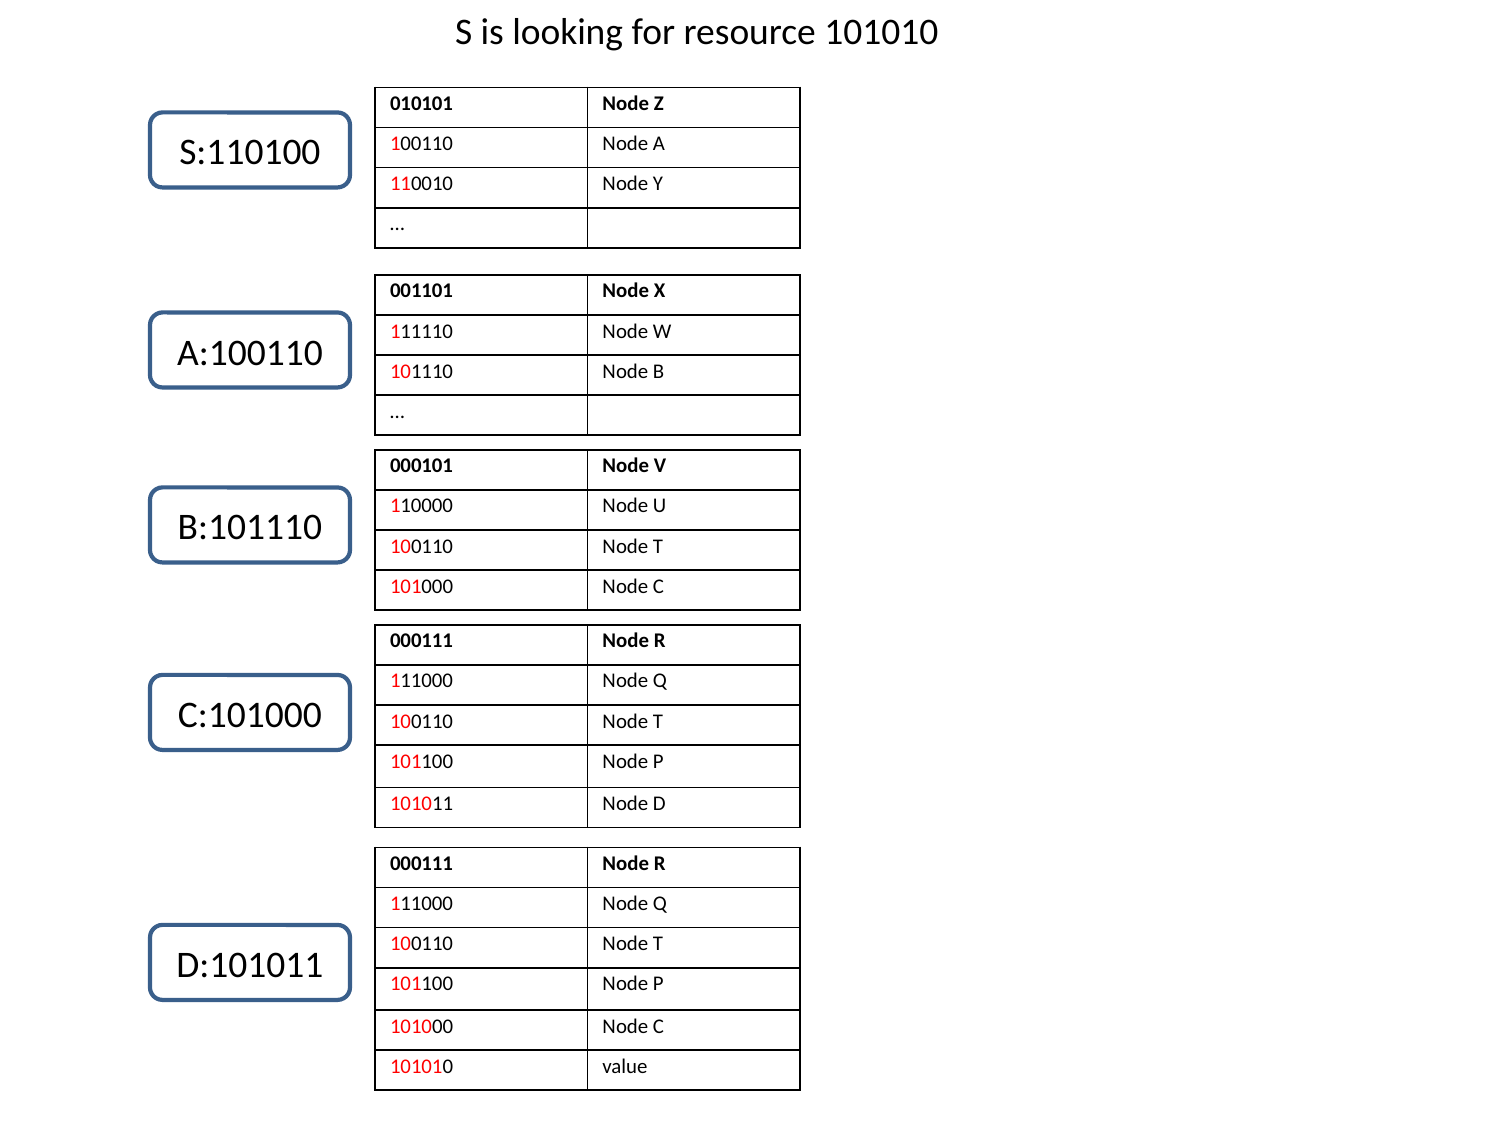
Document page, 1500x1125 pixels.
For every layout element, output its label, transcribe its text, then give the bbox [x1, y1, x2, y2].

table_cell 100110 [376, 928, 587, 967]
table_cell 101000 [376, 571, 587, 609]
text_box D:101011 [147, 922, 353, 1003]
table_header 010101 [376, 88, 587, 127]
table_cell Node Y [588, 168, 799, 207]
table_cell Node T [588, 531, 799, 569]
table_cell 101100 [376, 969, 587, 1009]
table_cell Node C [588, 571, 799, 609]
table_cell 111000 [376, 666, 587, 704]
text_box A:100110 [147, 310, 353, 390]
table_cell 111110 [376, 316, 587, 354]
table_cell Node A [588, 128, 799, 167]
table_cell Node P [588, 746, 799, 787]
text_box S is looking for resource 101010 [440, 0, 955, 60]
table_cell Node T [588, 928, 799, 967]
table_cell 100110 [376, 531, 587, 569]
table_header 000111 [376, 626, 587, 664]
text_box S:110100 [147, 110, 353, 190]
table_cell [588, 396, 799, 434]
table_cell 110010 [376, 168, 587, 207]
table_cell 101010 [376, 1051, 587, 1089]
table_cell 111000 [376, 888, 587, 927]
text_box C:101000 [147, 672, 353, 753]
table_header Node R [588, 848, 799, 887]
text_box B:101110 [147, 485, 353, 565]
table_cell Node D [588, 788, 799, 827]
table_header 000101 [376, 451, 587, 489]
table_cell 100110 [376, 128, 587, 167]
table_cell … [376, 209, 587, 247]
table_cell value [588, 1051, 799, 1089]
table_cell Node C [588, 1011, 799, 1049]
table_header Node Z [588, 88, 799, 127]
table_cell 110000 [376, 491, 587, 529]
table_header 000111 [376, 848, 587, 887]
table_cell … [376, 396, 587, 434]
table_cell Node Q [588, 666, 799, 704]
table_cell 101011 [376, 788, 587, 827]
table_cell Node T [588, 706, 799, 744]
table_cell 101110 [376, 356, 587, 394]
table_cell Node Q [588, 888, 799, 927]
table_header Node X [588, 276, 799, 314]
table_cell Node P [588, 969, 799, 1009]
table_header 001101 [376, 276, 587, 314]
table_cell Node U [588, 491, 799, 529]
table_cell 100110 [376, 706, 587, 744]
table_cell Node B [588, 356, 799, 394]
table_cell [588, 209, 799, 247]
table_cell 101000 [376, 1011, 587, 1049]
table_cell 101100 [376, 746, 587, 787]
table_header Node R [588, 626, 799, 664]
table_header Node V [588, 451, 799, 489]
table_cell Node W [588, 316, 799, 354]
